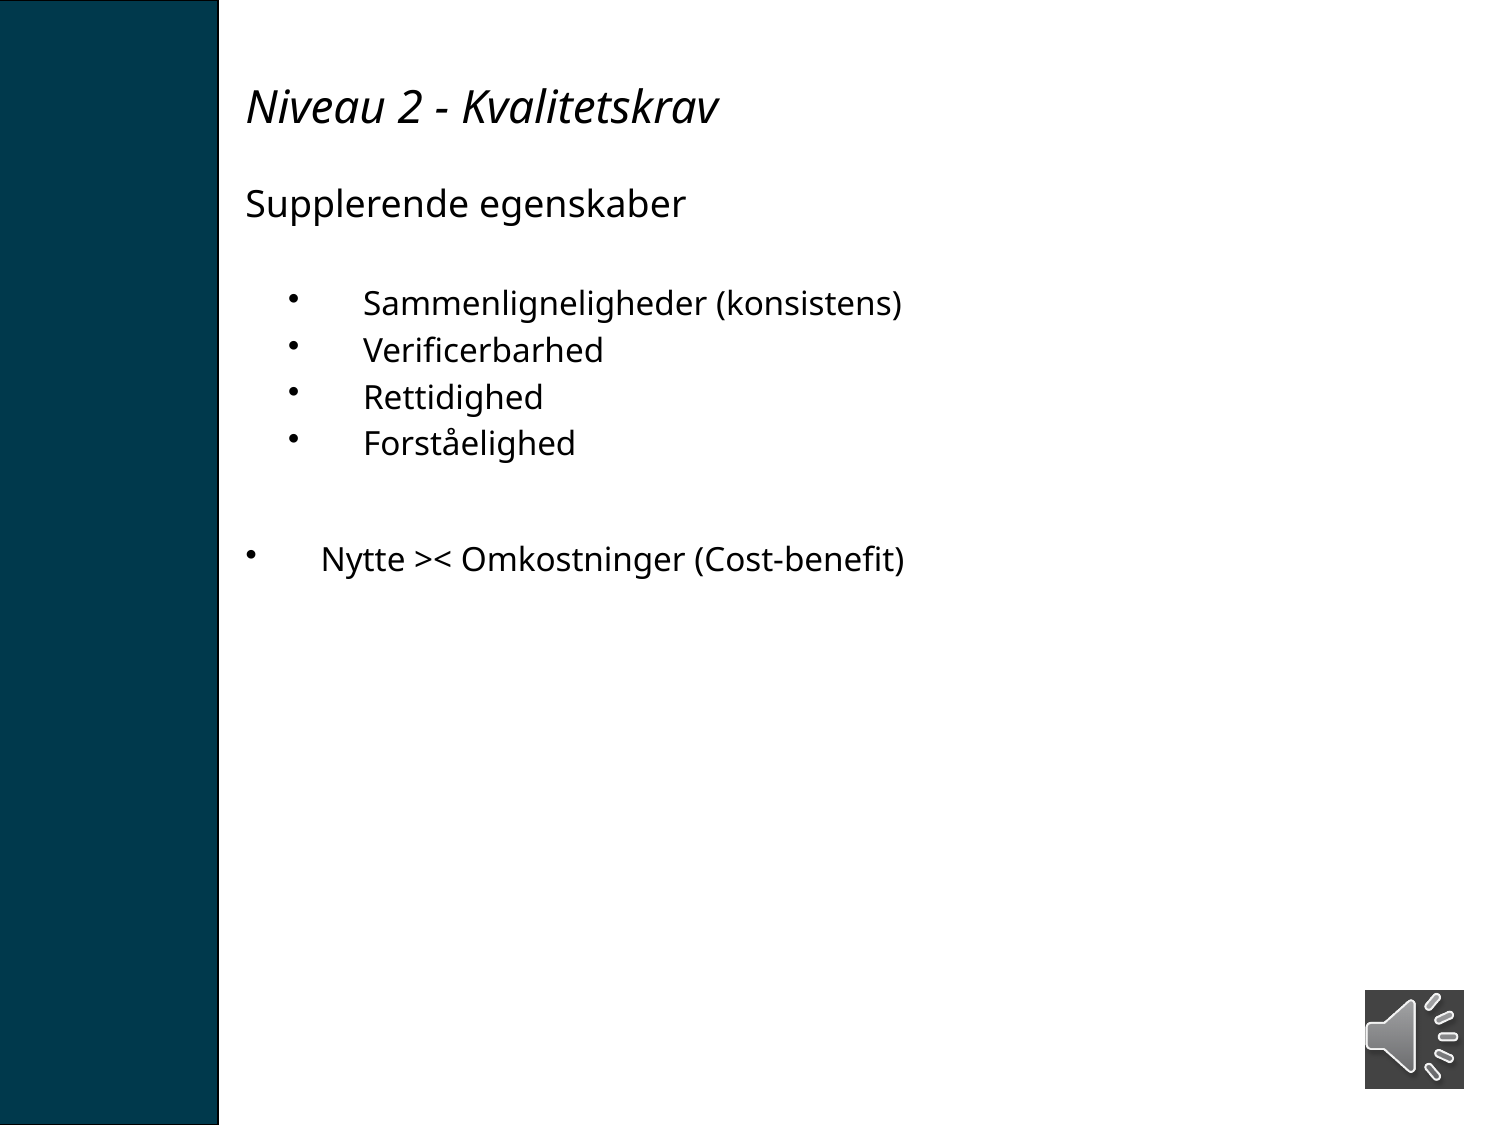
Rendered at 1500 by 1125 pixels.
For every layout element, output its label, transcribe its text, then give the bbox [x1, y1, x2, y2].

list Supplerende egenskaber [230, 172, 1498, 250]
list Sammenligneligheder (konsistens) Verificerbarhed Rettidighed Forståelighed Nytte >< Omkostninger (Cost-benefit) [230, 275, 1500, 1000]
picture [1364, 989, 1465, 1090]
title Niveau 2 - Kvalitetskrav [230, 50, 1500, 161]
